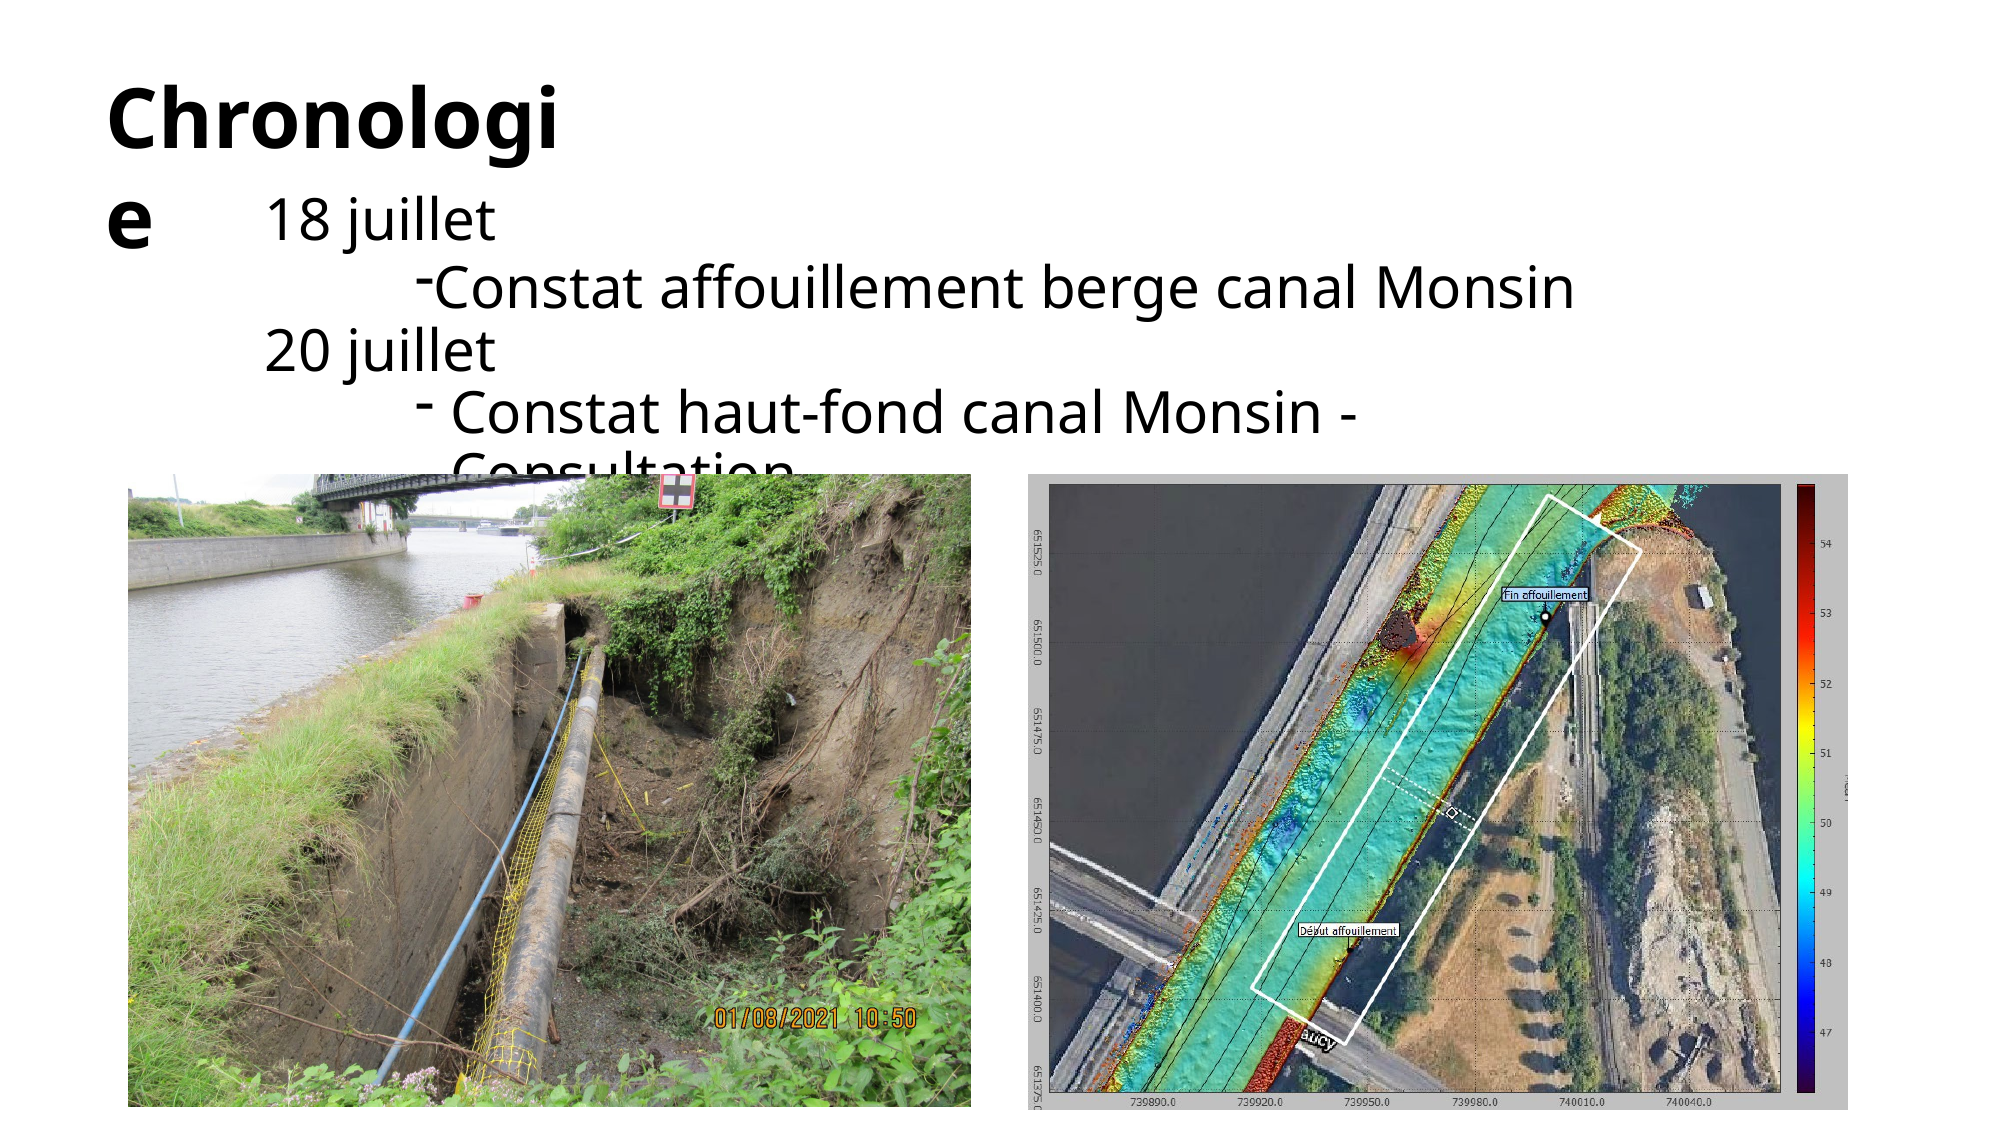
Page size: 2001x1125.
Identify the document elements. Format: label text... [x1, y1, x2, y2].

picture [1028, 474, 1849, 1110]
text_box 18 juillet Constat affouillement berge canal Monsin 20 juillet Constat haut-fond canal Monsin - Consultation [262, 183, 1777, 507]
title Chronologie [103, 63, 608, 266]
picture [128, 474, 972, 1107]
